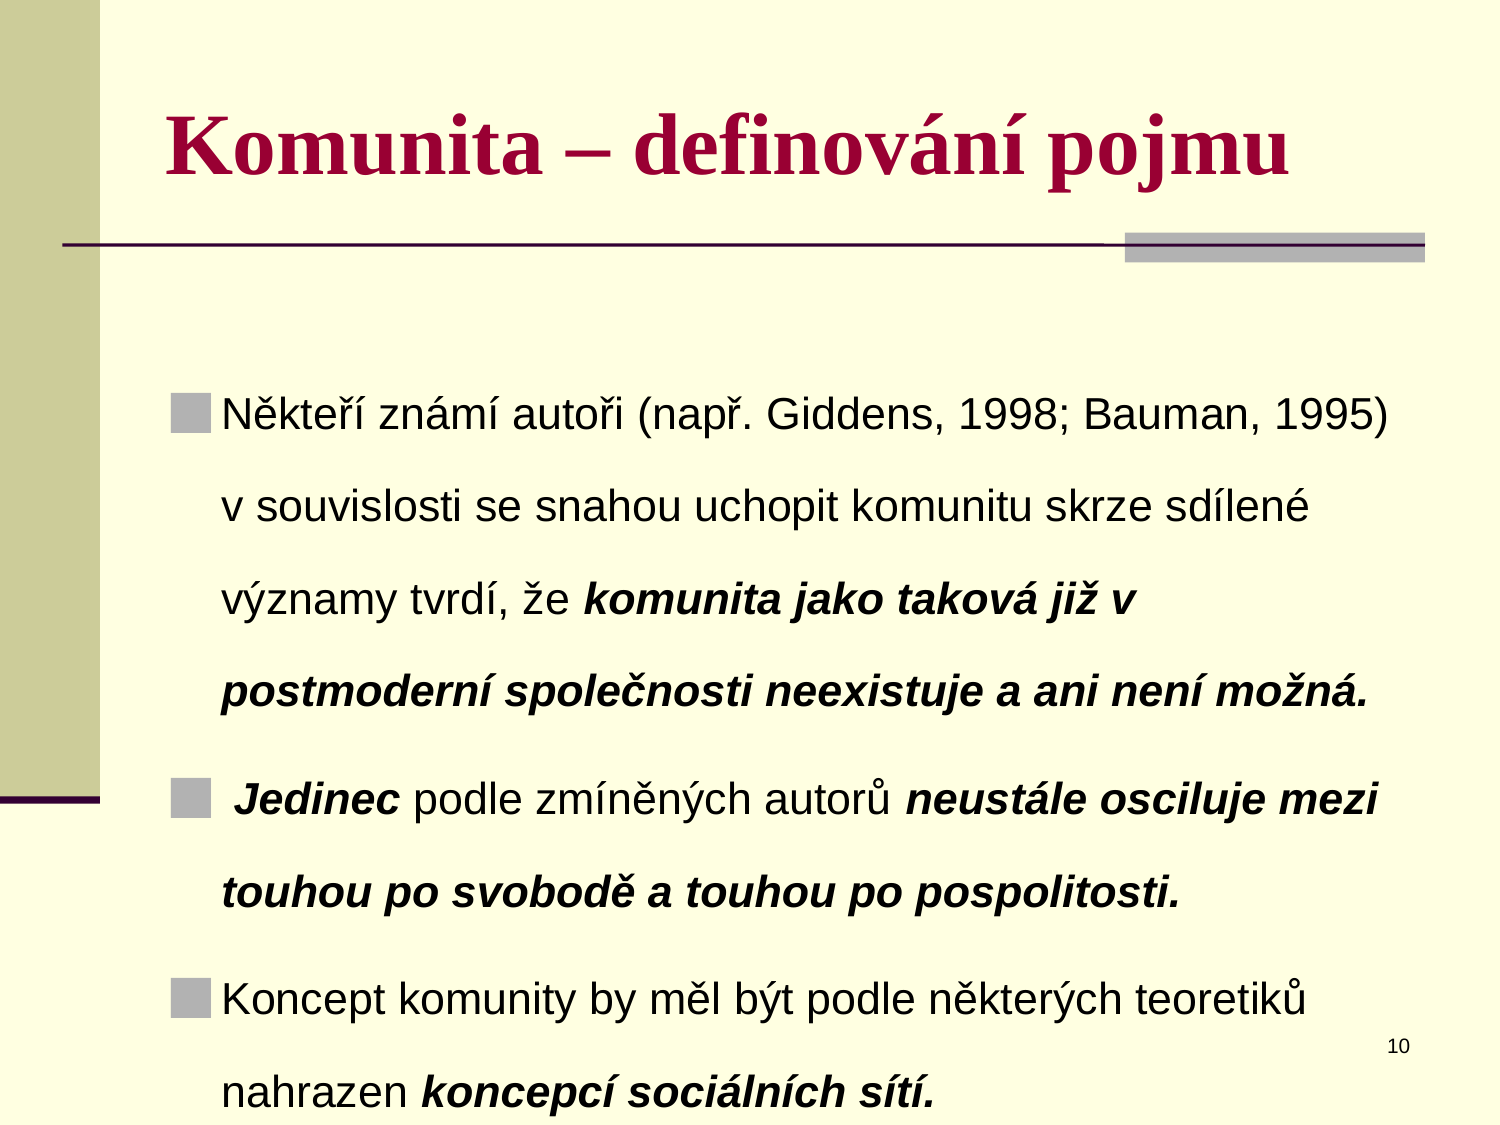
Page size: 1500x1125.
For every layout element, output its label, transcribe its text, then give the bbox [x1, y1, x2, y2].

slide_number 10 [1112, 1025, 1425, 1100]
title Komunita – definování pojmu [150, 45, 1425, 234]
list Někteří známí autoři (např. Giddens, 1998; Bauman, 1995) v souvislosti se snahou uchopit komunitu skrze sdílené významy tvrdí, že komunita jako taková již v postmoderní společnosti neexistuje a ani není možná. Jedinec podle zmíněných autorů neustále osciluje mezi touhou po svobodě a touhou po pospolitosti. Koncept komunity by měl být podle některých teoretiků nahrazen koncepcí sociálních sítí. [150, 262, 1425, 1006]
